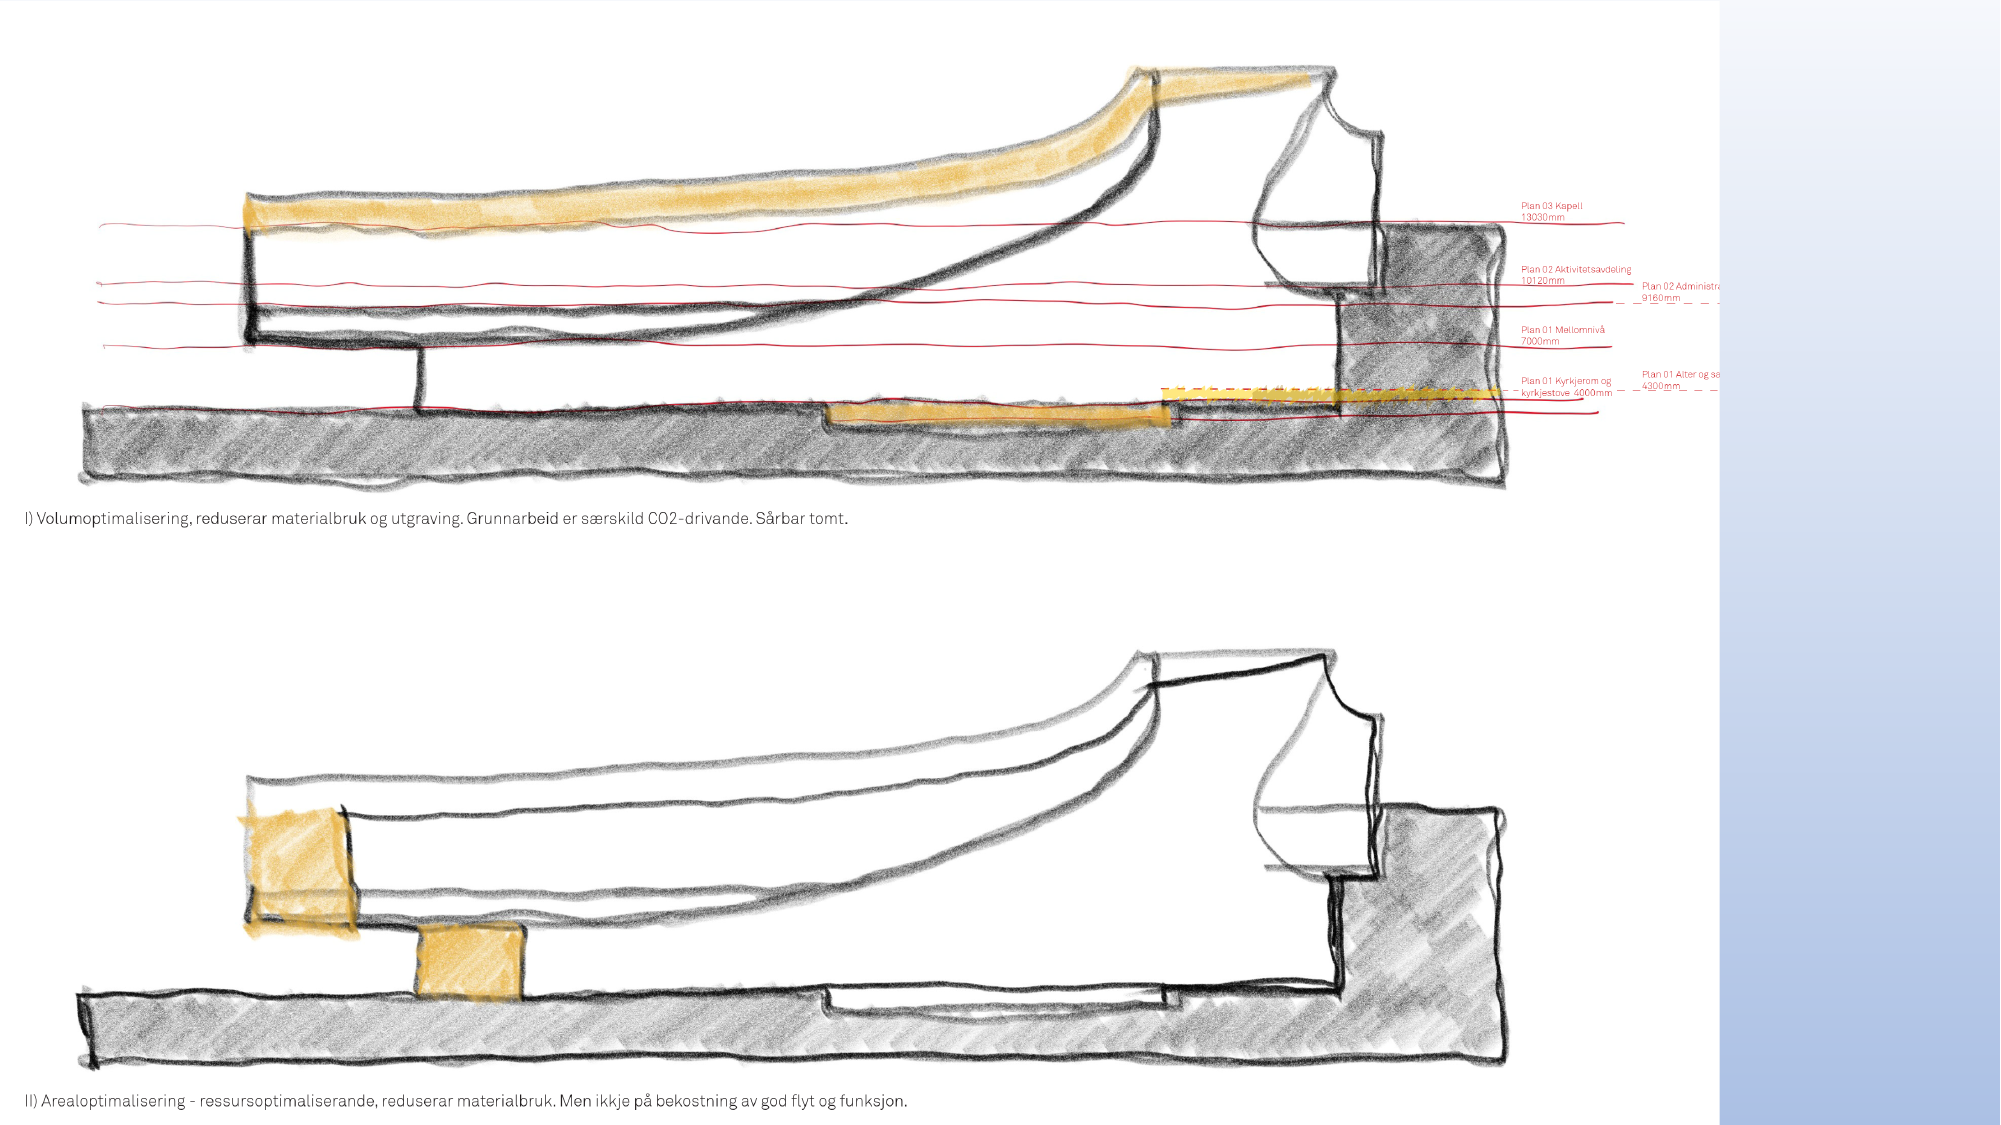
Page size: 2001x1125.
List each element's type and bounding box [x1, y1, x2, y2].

picture [0, 1, 1720, 1125]
